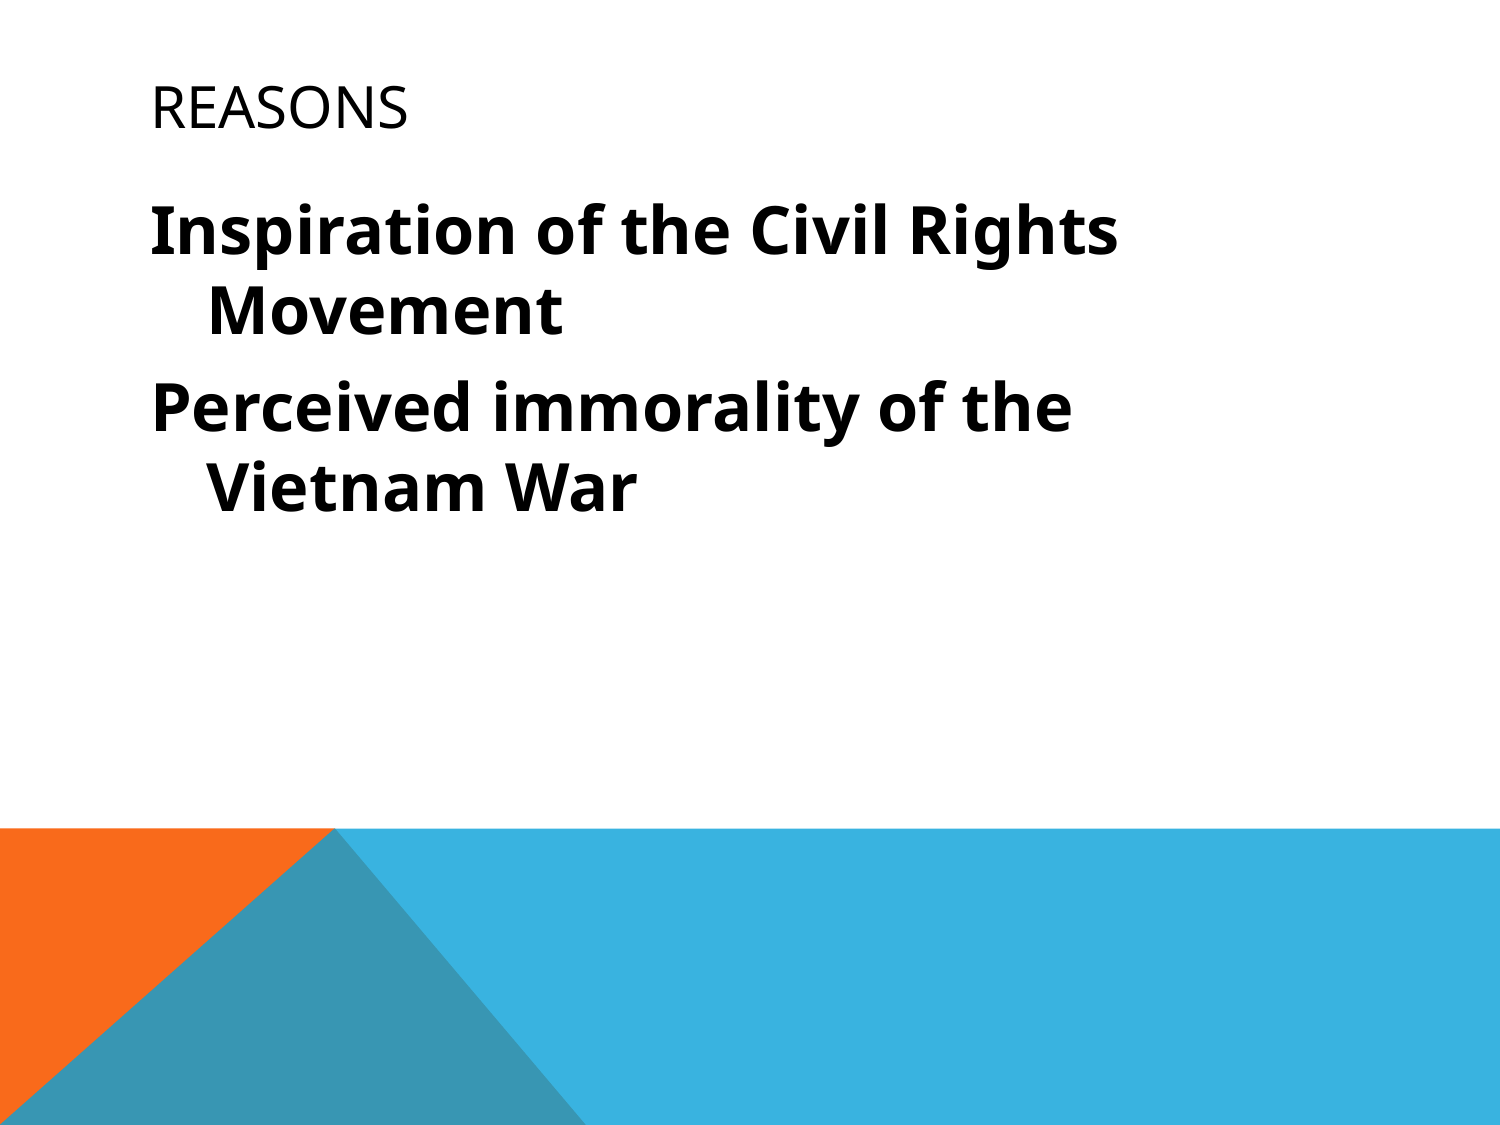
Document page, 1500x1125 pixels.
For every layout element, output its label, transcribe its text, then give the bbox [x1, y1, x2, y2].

title Reasons [135, 60, 1369, 150]
list Inspiration of the Civil Rights Movement Perceived immorality of the Vietnam War [135, 180, 1369, 768]
